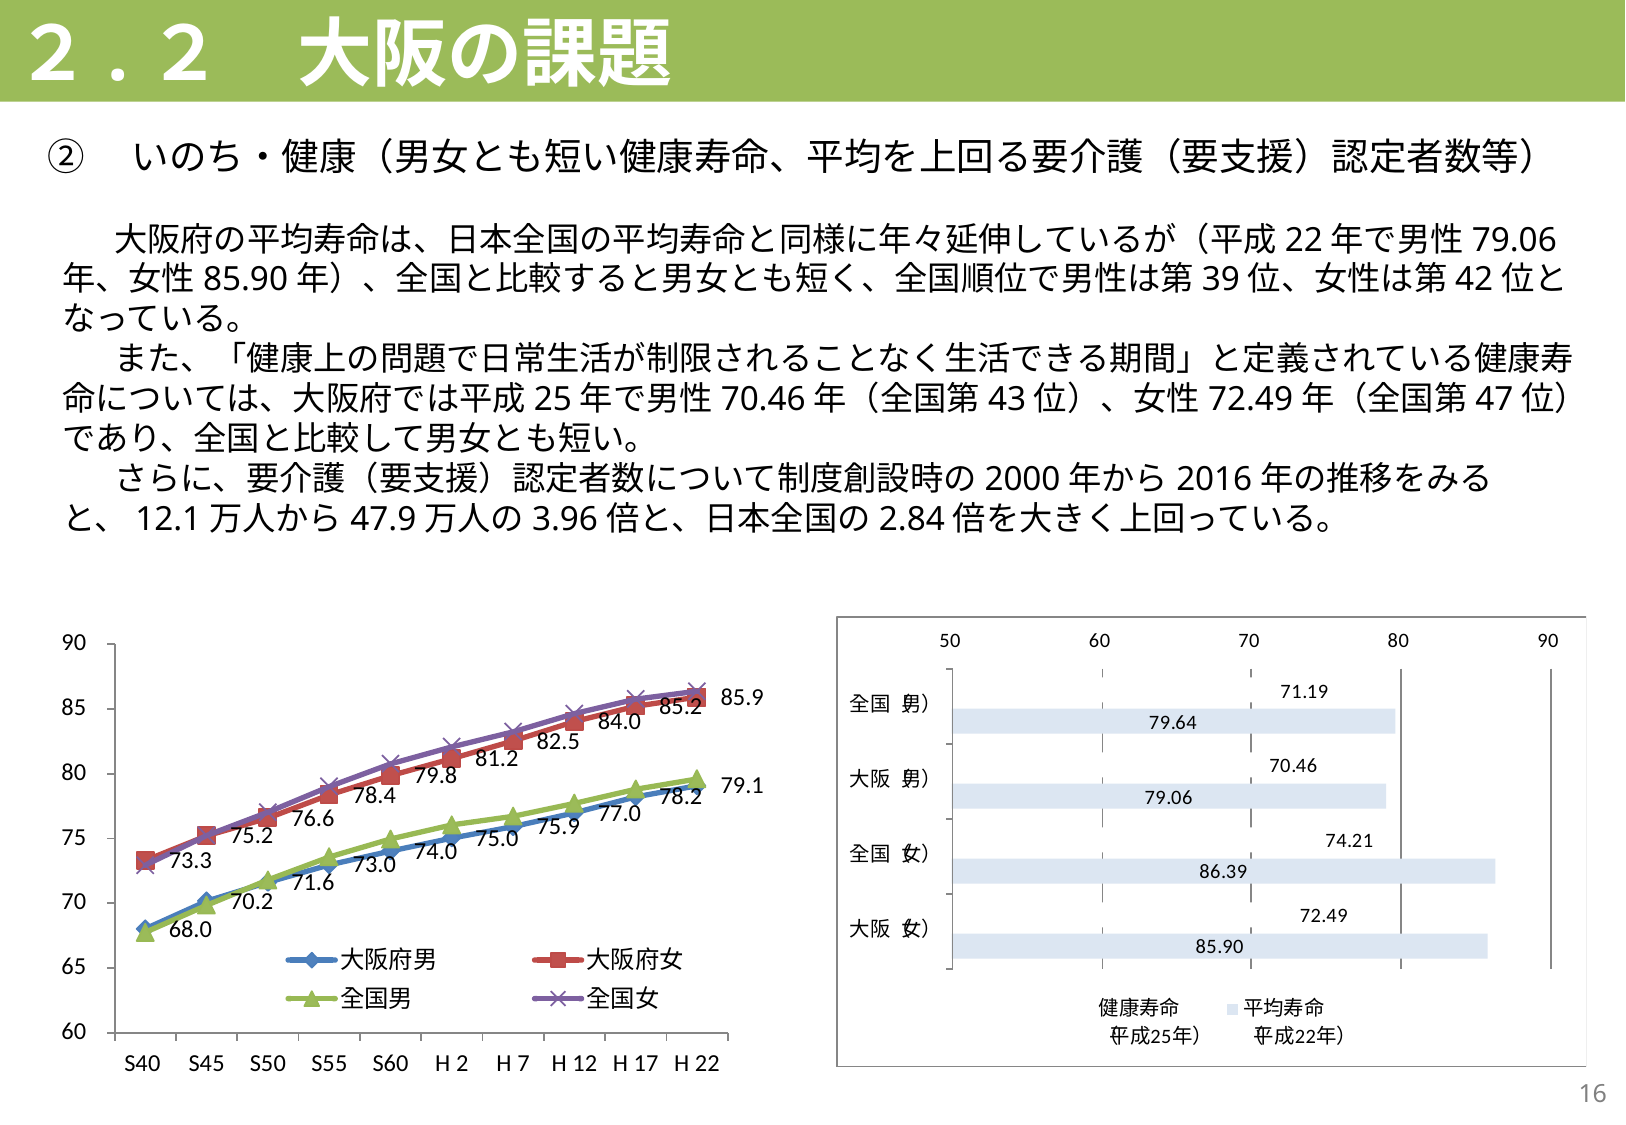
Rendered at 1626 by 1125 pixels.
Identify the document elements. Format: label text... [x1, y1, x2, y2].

slide_number 16 [1242, 1065, 1622, 1125]
picture [835, 616, 1587, 1067]
title ２.２ 大阪の課題 [0, 0, 1625, 102]
text_box ② いのち・健康（男女とも短い健康寿命、平均を上回る要介護（要支援）認定者数等） 大阪府の平均寿命は、日本全国の平均寿命と同様に年々延伸しているが（平成22年で男性79.06年、女性85.90年）、全国と比較すると男女とも短く、全国順位で男性は第39位、女性は第42位となっている。 また、「健康上の問題で日常生活が制限されることなく生活できる期間」と定義されている健康寿命については、大阪府では平成25年で男性70.46年（全国第43位）、女性72.49年（全国第47位）であり、全国と比較して男女とも短い。 さらに、要介護（要支援）認定者数について制度創設時の2000年から2016年の推移をみると、12.1万人から47.9万人の3.96倍と、日本全国の2.84倍を大きく上回っている。 [32, 125, 1604, 545]
picture [50, 616, 797, 1095]
